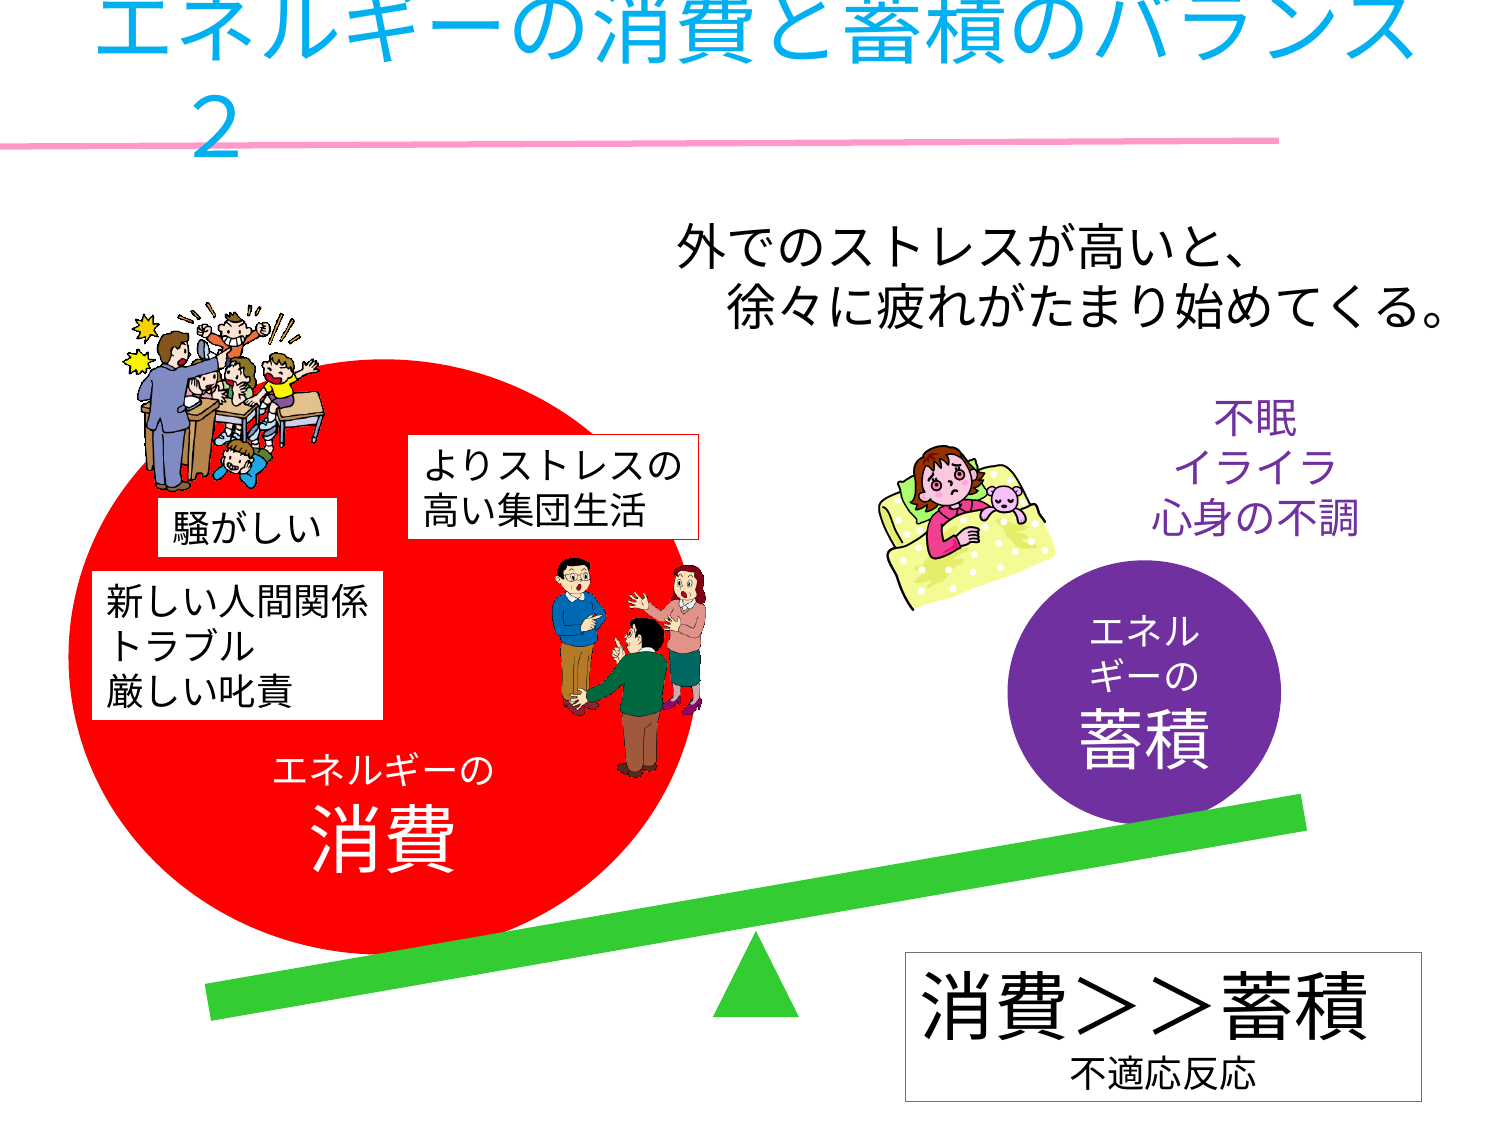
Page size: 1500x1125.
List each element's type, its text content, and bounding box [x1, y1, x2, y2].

text_box 消費＞＞蓄積 不適応反応 [905, 952, 1422, 1102]
text_box 外でのストレスが高いと、 徐々に疲れがたまり始めてくる。 [661, 208, 1488, 343]
text_box 不眠 イライラ 心身の不調 [1136, 384, 1375, 549]
text_box [712, 930, 799, 1018]
picture [122, 302, 325, 492]
text_box [204, 793, 1308, 1021]
picture [877, 444, 1056, 611]
text_box よりストレスの 高い集団生活 [407, 434, 699, 540]
text_box エネルギーの 消費 [69, 360, 680, 954]
text_box エネルギーの消費と蓄積のバランス ２ [76, 0, 1494, 149]
text_box 騒がしい [157, 497, 338, 558]
picture [551, 558, 706, 779]
text_box 新しい人間関係 トラブル 厳しい叱責 [91, 570, 384, 721]
text_box エネルギーの 蓄積 [1008, 561, 1280, 823]
